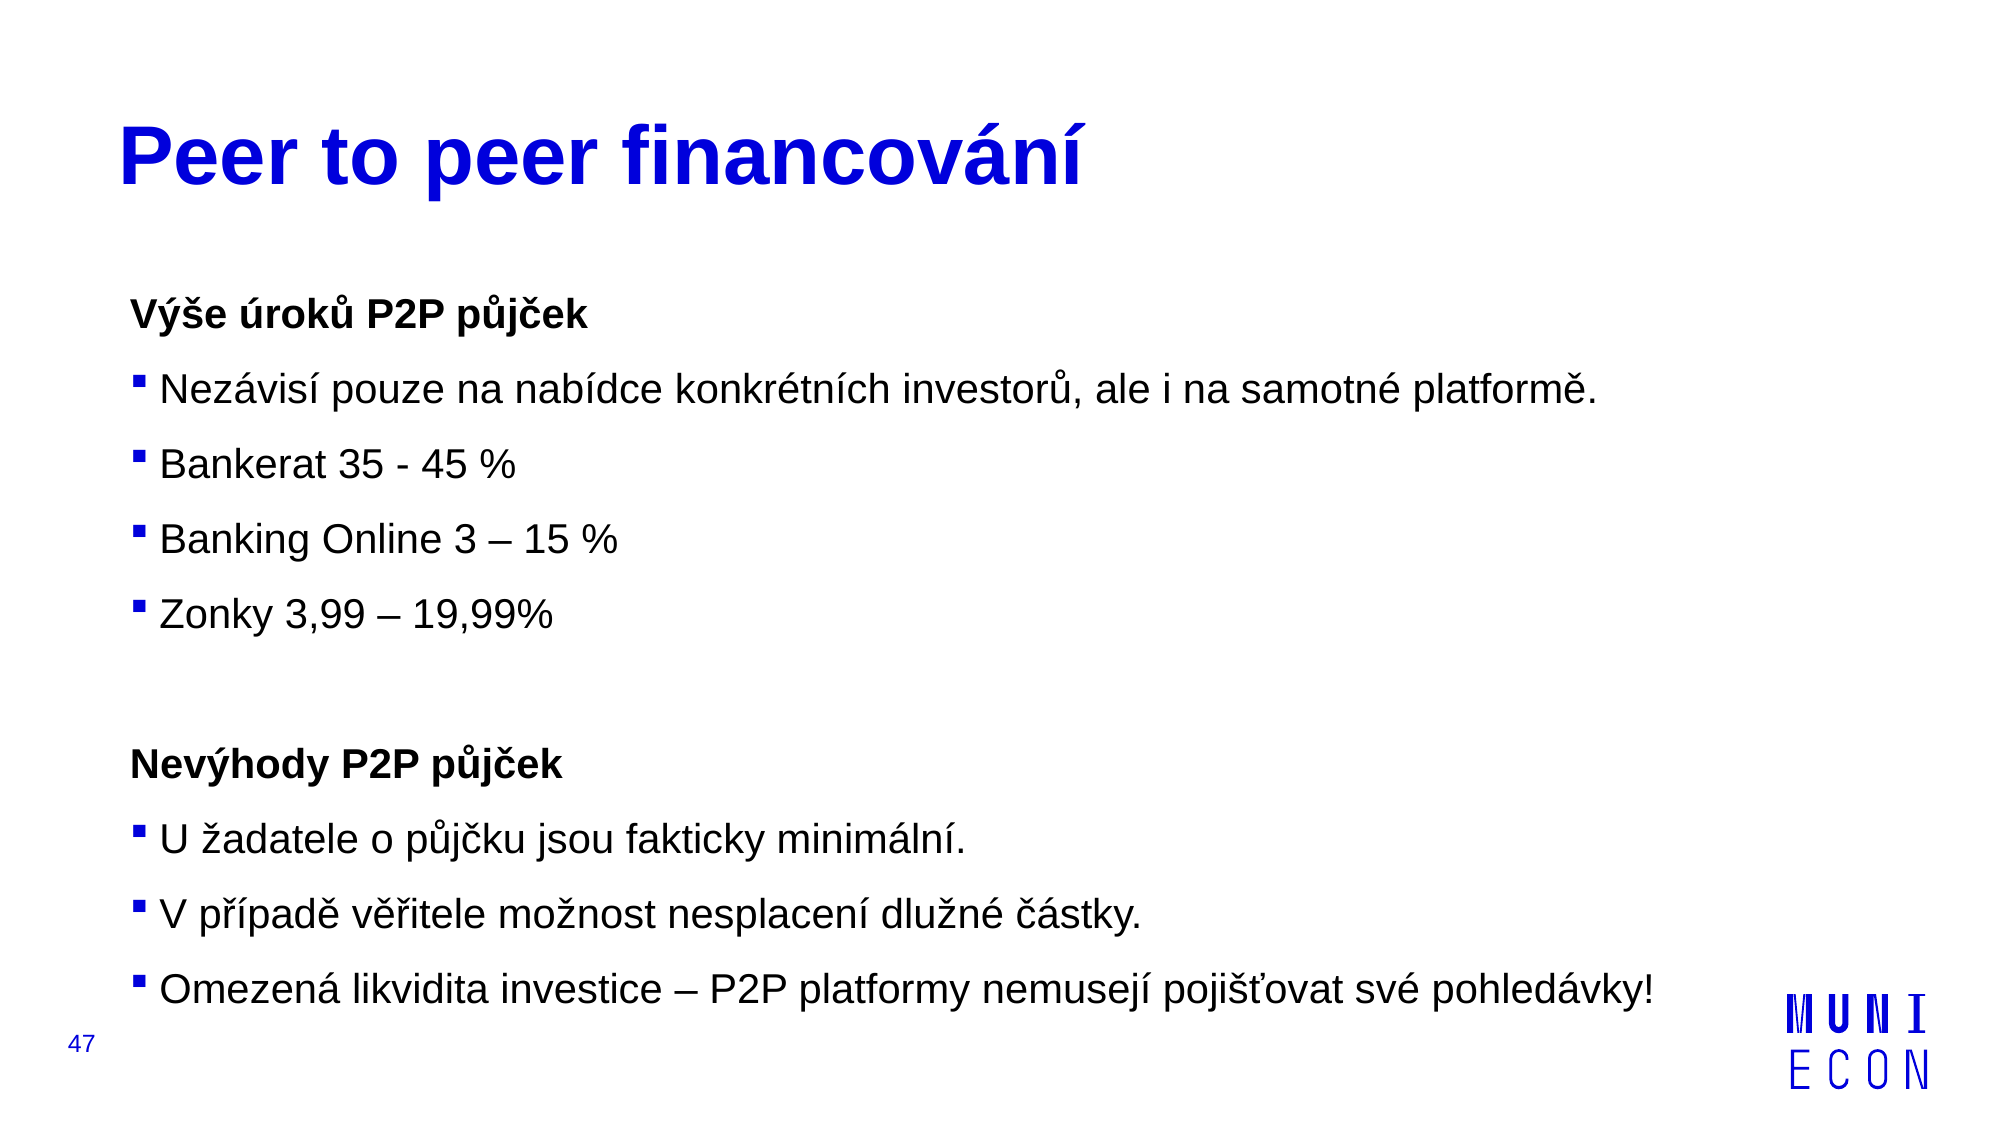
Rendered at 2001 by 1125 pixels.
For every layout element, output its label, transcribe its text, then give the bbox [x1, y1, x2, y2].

title Peer to peer financování [118, 118, 1883, 193]
list Výše úroků P2P půjček Nezávisí pouze na nabídce konkrétních investorů, ale i na samotné platformě. Bankerat 35 - 45 % Banking Online 3 – 15 % Zonky 3,99 – 19,99% Nevýhody P2P půjček U žadatele o půjčku jsou fakticky minimální. V případě věřitele možnost nesplacení dlužné částky. Omezená likvidita investice – P2P platformy nemusejí pojišťovat své pohledávky! [118, 261, 1883, 941]
slide_number 47 [67, 1021, 110, 1063]
